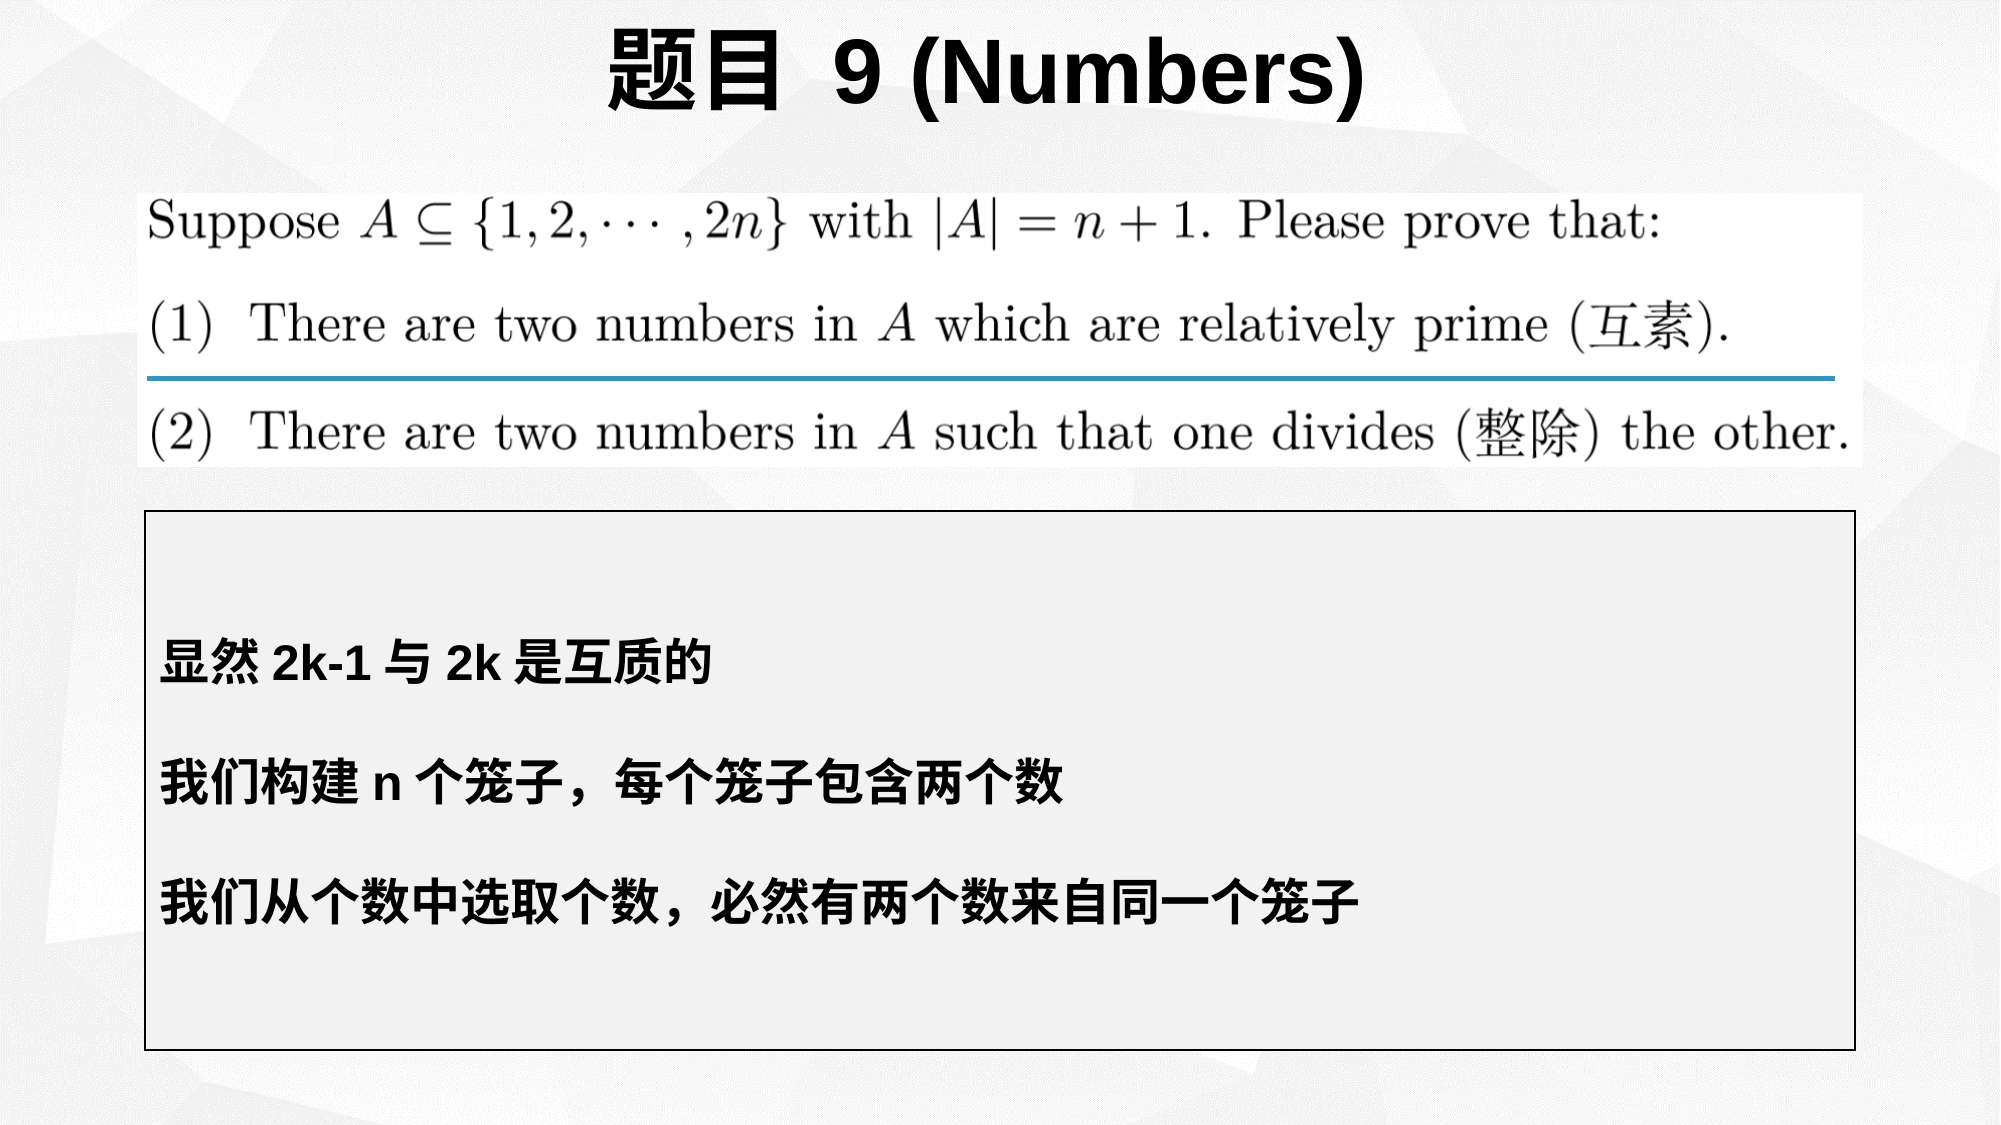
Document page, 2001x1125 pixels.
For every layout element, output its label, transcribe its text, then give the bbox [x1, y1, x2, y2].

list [137, 193, 1863, 467]
picture [0, 0, 2001, 1125]
title 题目 9 (Numbers) [0, 0, 2000, 149]
